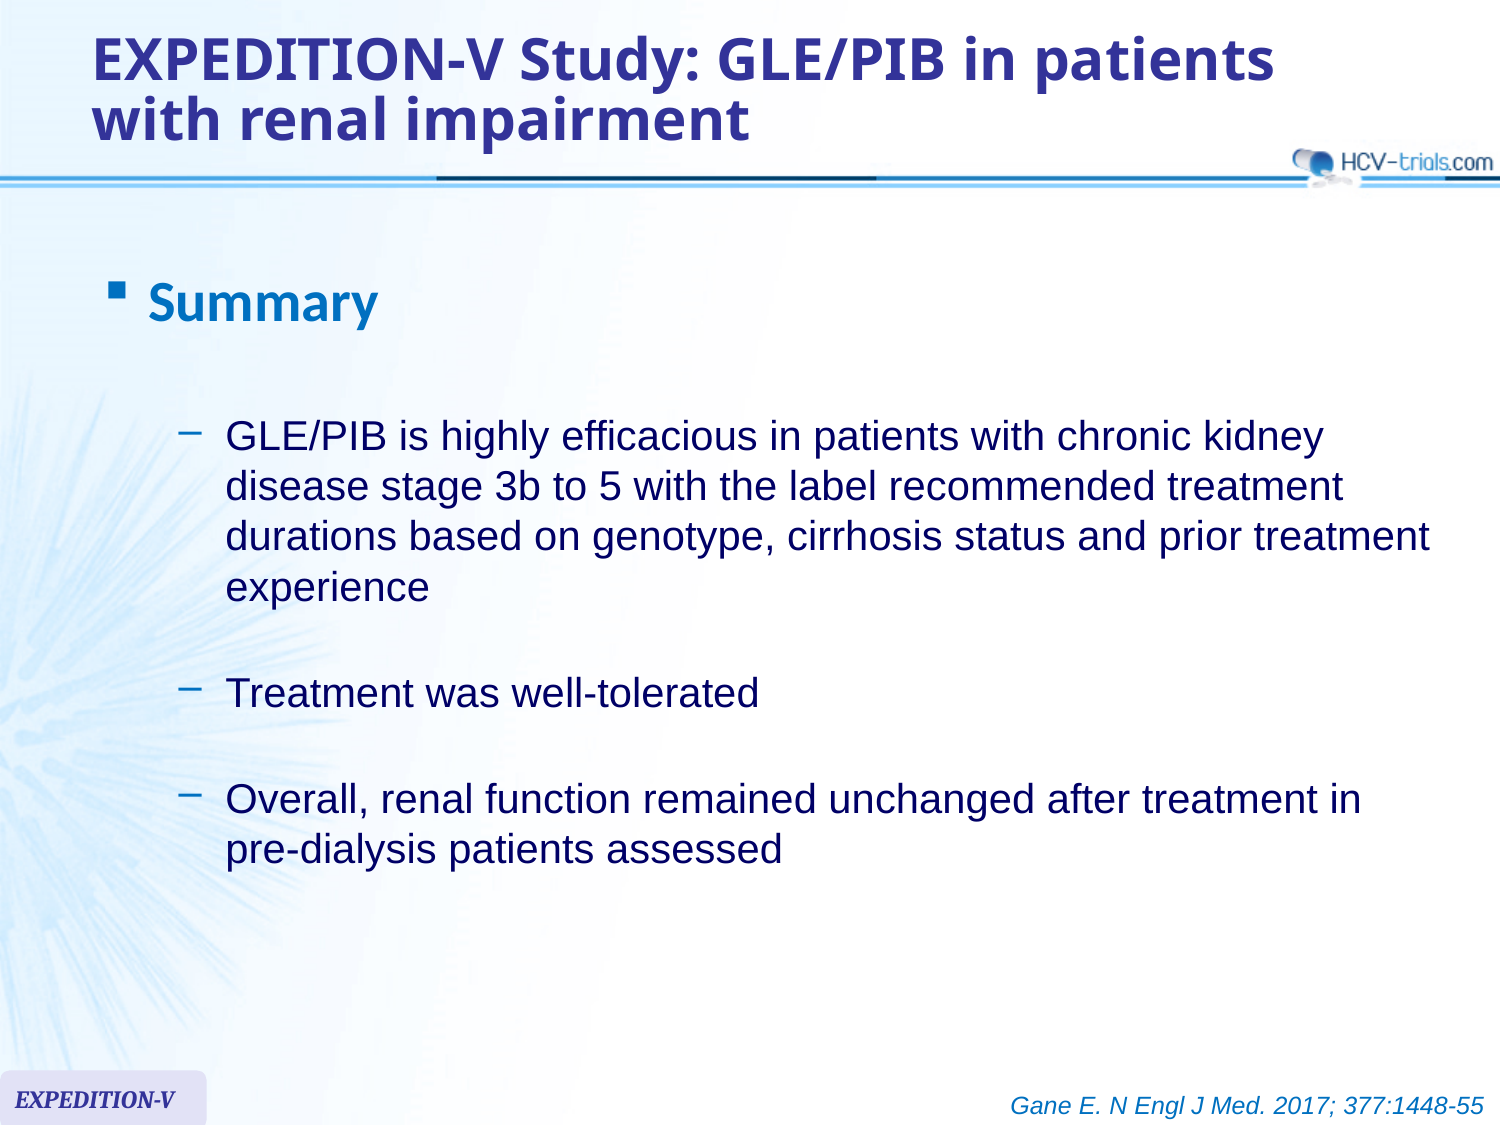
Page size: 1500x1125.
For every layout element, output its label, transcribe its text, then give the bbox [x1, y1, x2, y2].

picture [0, 0, 1500, 1125]
text_box Gane E. N Engl J Med. 2017; 377:1448-55 [395, 1082, 1500, 1125]
list Summary GLE/PIB is highly efficacious in patients with chronic kidney disease stage 3b to 5 with the label recommended treatment durations based on genotype, cirrhosis status and prior treatment experience Treatment was well-tolerated Overall, renal function remained unchanged after treatment in pre-dialysis patients assessed [88, 255, 1459, 988]
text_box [0, 1070, 207, 1125]
title EXPEDITION-V Study: GLE/PIB in patients with renal impairment [76, 12, 1448, 173]
